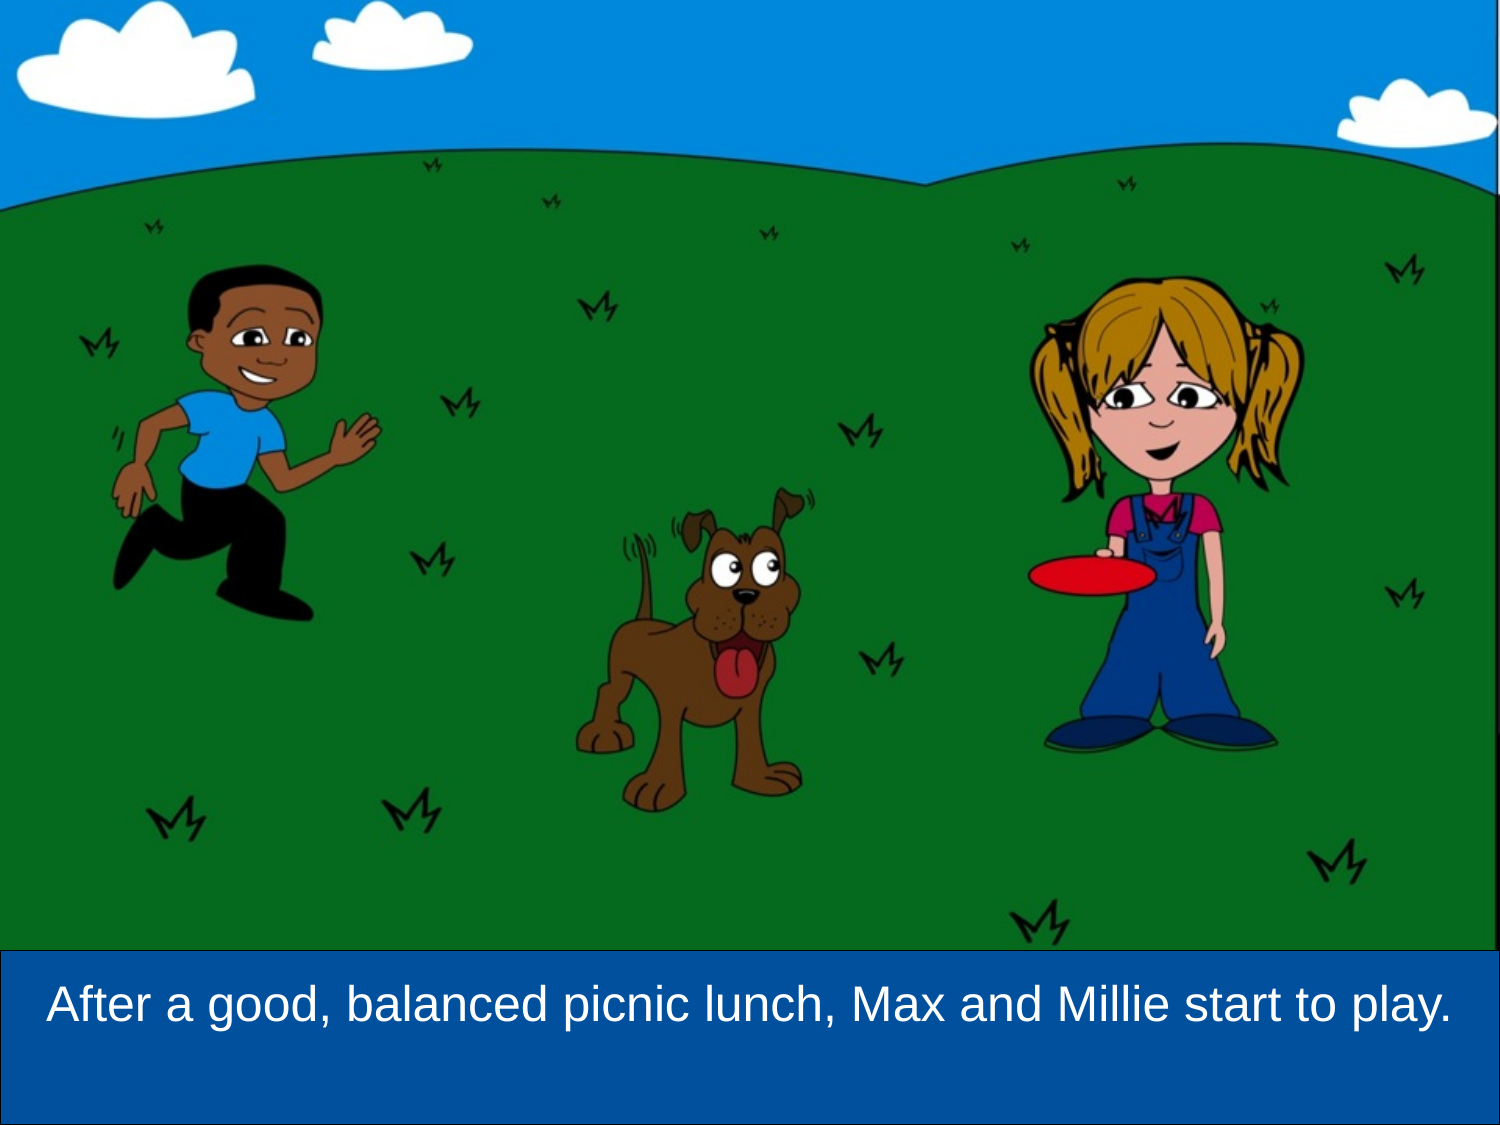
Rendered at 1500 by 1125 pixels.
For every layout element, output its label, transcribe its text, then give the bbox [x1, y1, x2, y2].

text_box [0, 958, 1500, 1125]
picture [0, 0, 1500, 951]
text_box After a good, balanced picnic lunch, Max and Millie start to play. [18, 964, 1482, 1113]
